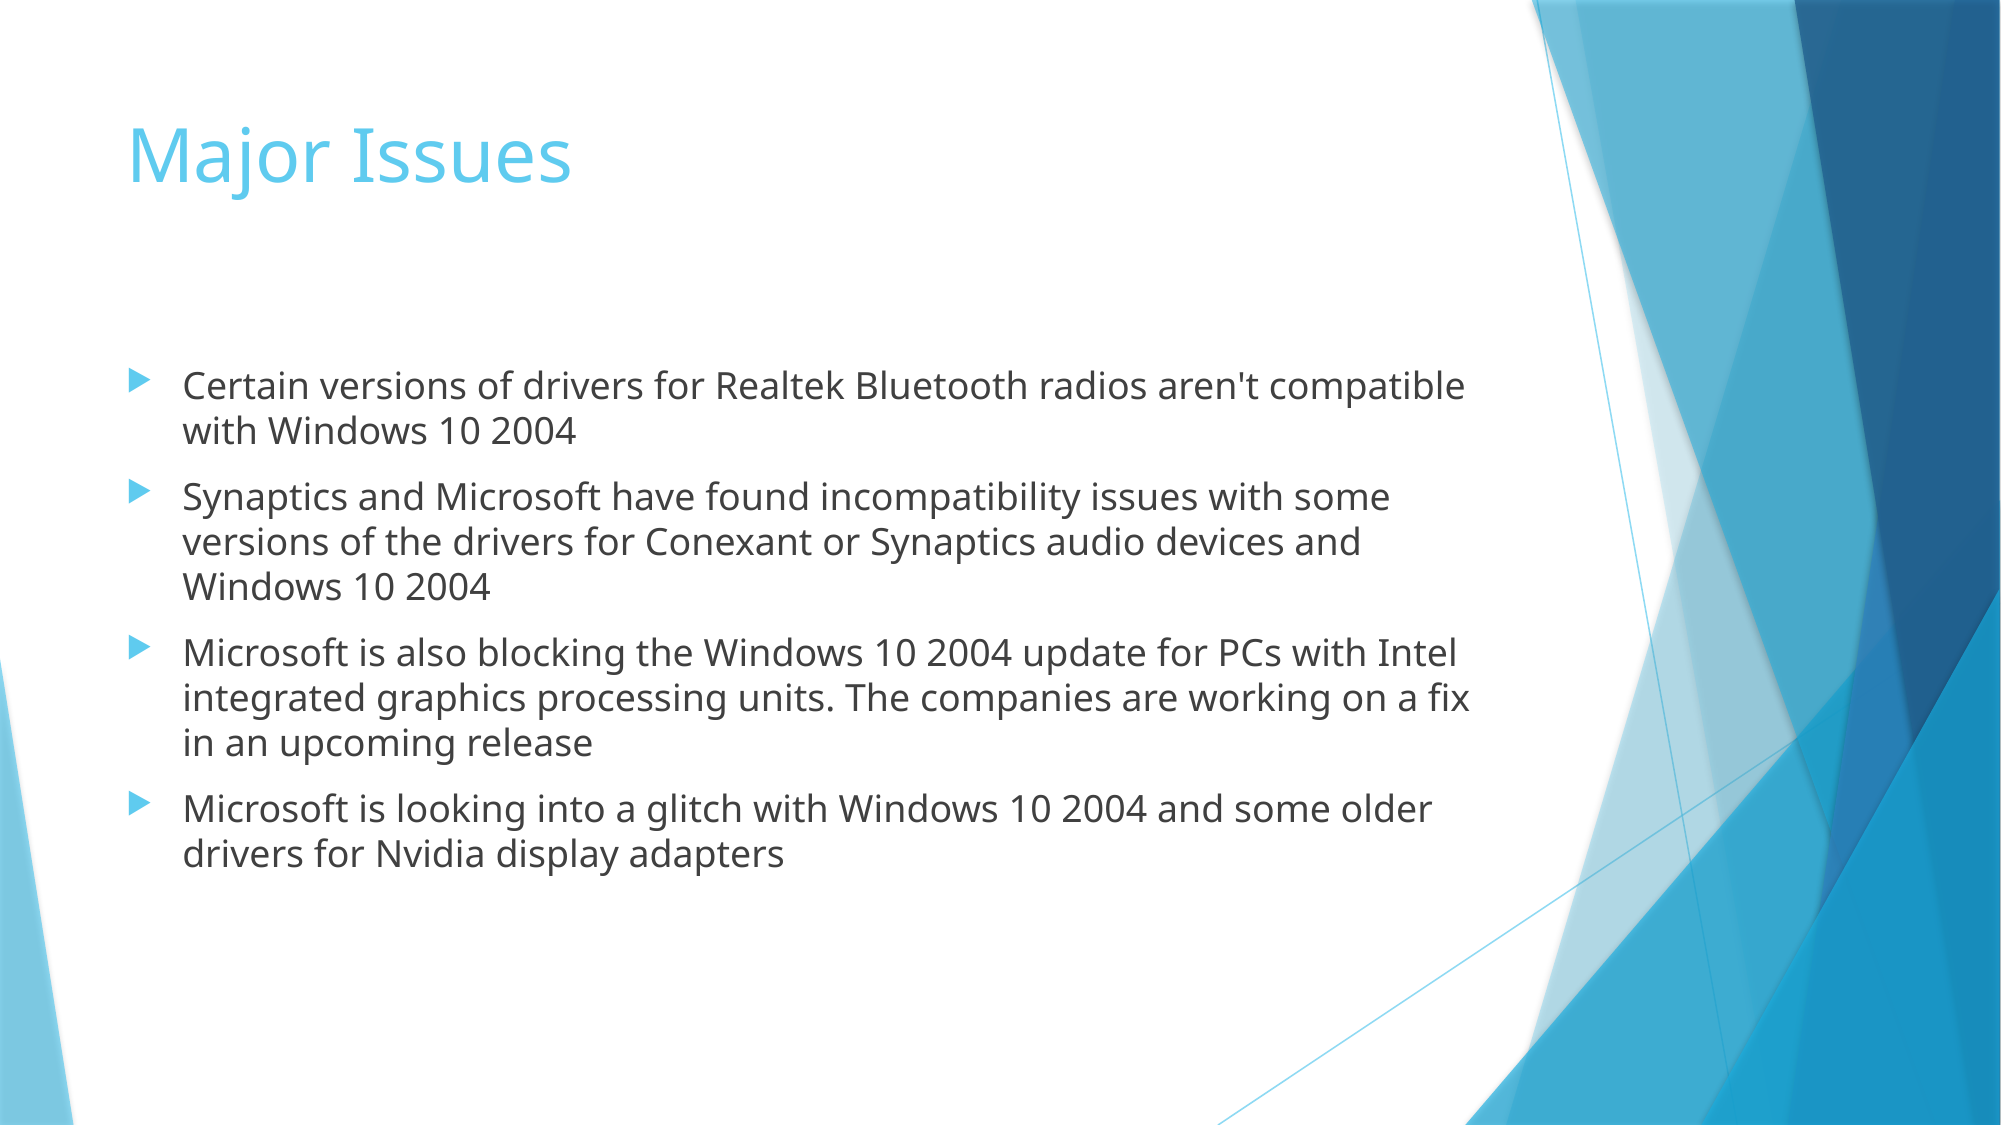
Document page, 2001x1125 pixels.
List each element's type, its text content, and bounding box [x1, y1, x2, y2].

title Major Issues [111, 99, 1522, 317]
list Certain versions of drivers for Realtek Bluetooth radios aren't compatible with Windows 10 2004 Synaptics and Microsoft have found incompatibility issues with some versions of the drivers for Conexant or Synaptics audio devices and Windows 10 2004 Microsoft is also blocking the Windows 10 2004 update for PCs with Intel integrated graphics processing units. The companies are working on a fix in an upcoming release Microsoft is looking into a glitch with Windows 10 2004 and some older drivers for Nvidia display adapters [111, 354, 1522, 992]
